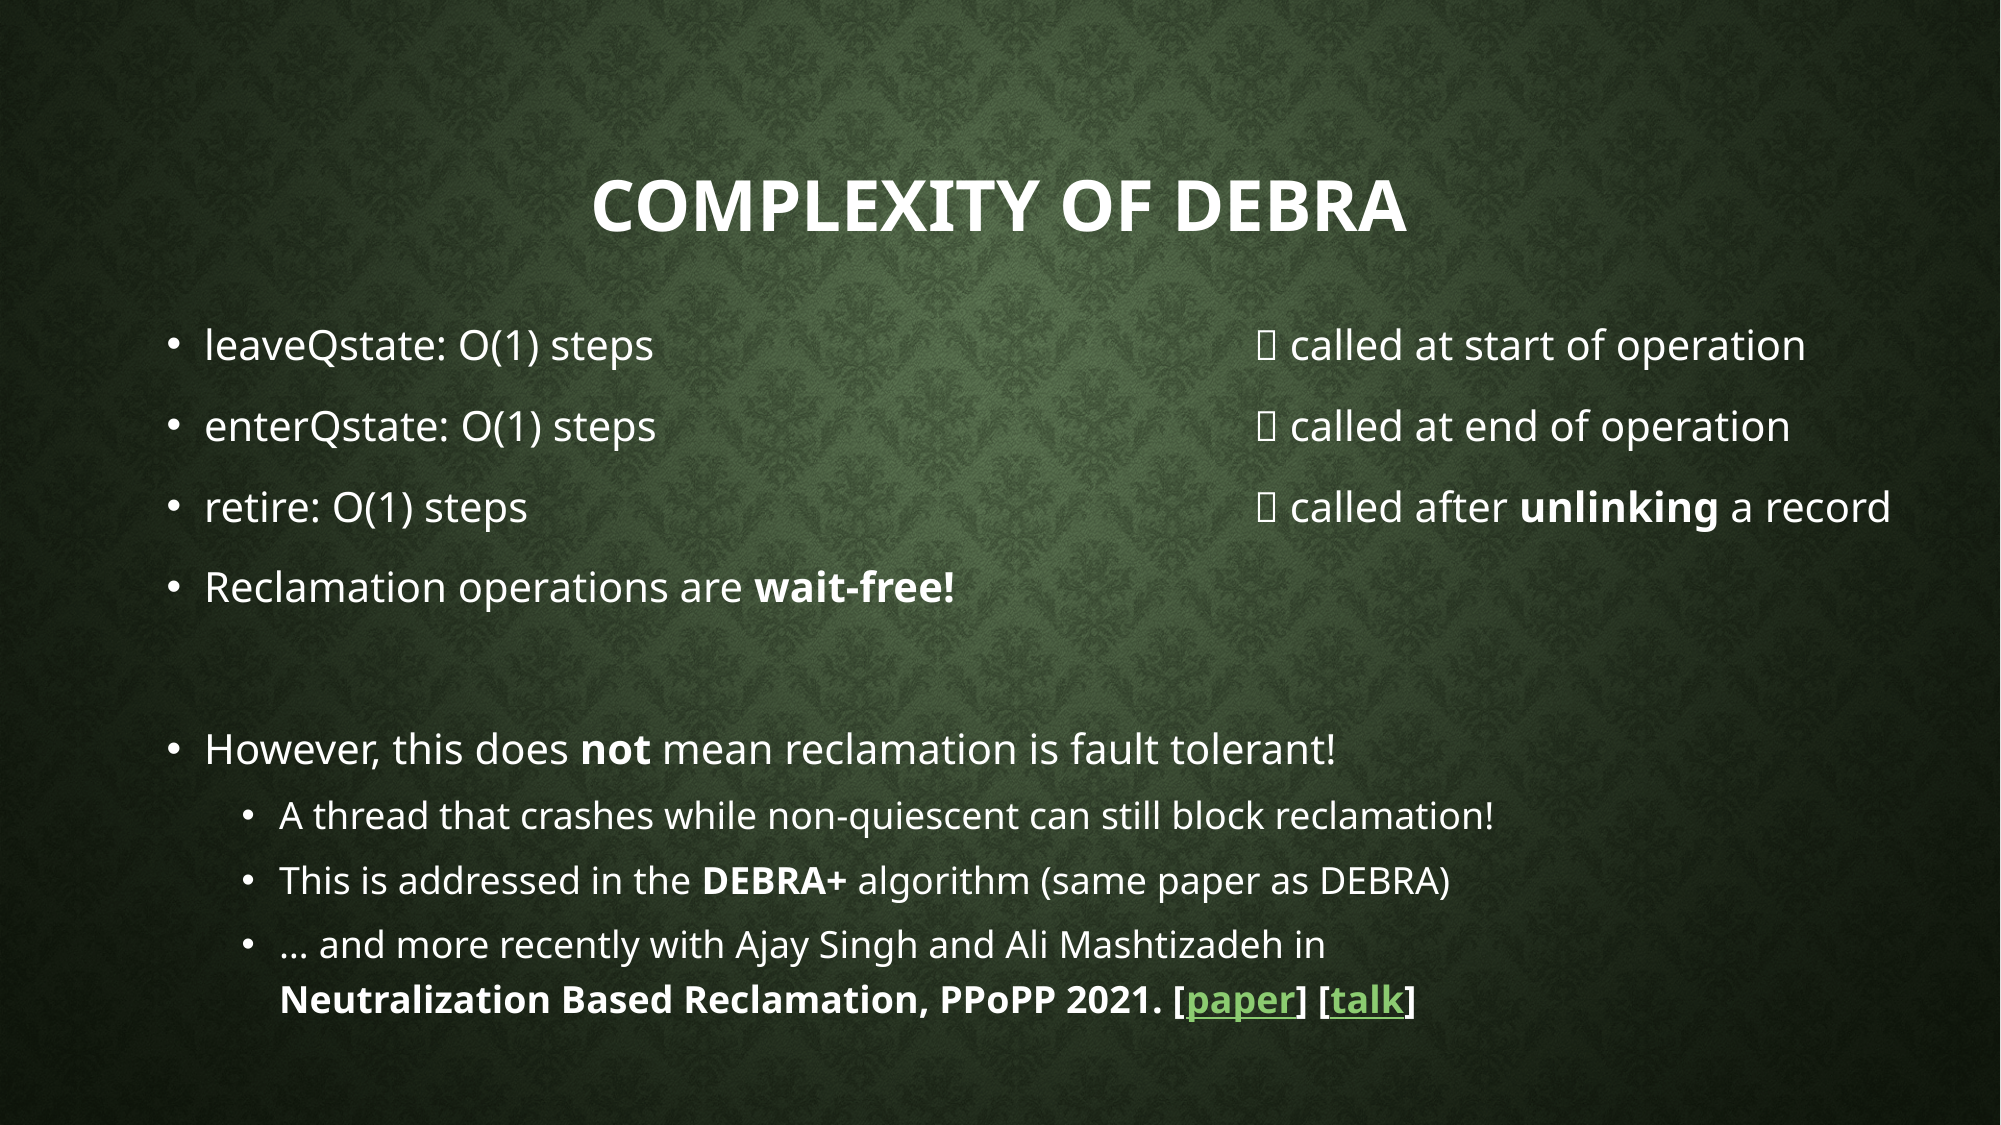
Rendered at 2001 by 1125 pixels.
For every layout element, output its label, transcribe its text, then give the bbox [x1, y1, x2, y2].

list leaveQstate: O(1) steps  called at start of operation enterQstate: O(1) steps  called at end of operation retire: O(1) steps  called after unlinking a record Reclamation operations are wait-free! However, this does not mean reclamation is fault tolerant! A thread that crashes while non-quiescent can still block reclamation! This is addressed in the DEBRA+ algorithm (same paper as DEBRA) … and more recently with Ajay Singh and Ali Mashtizadeh in Neutralization Based Reclamation, PPoPP 2021. [paper] [talk] [151, 301, 1915, 1025]
title Complexity of DEBRA [149, 99, 1849, 318]
